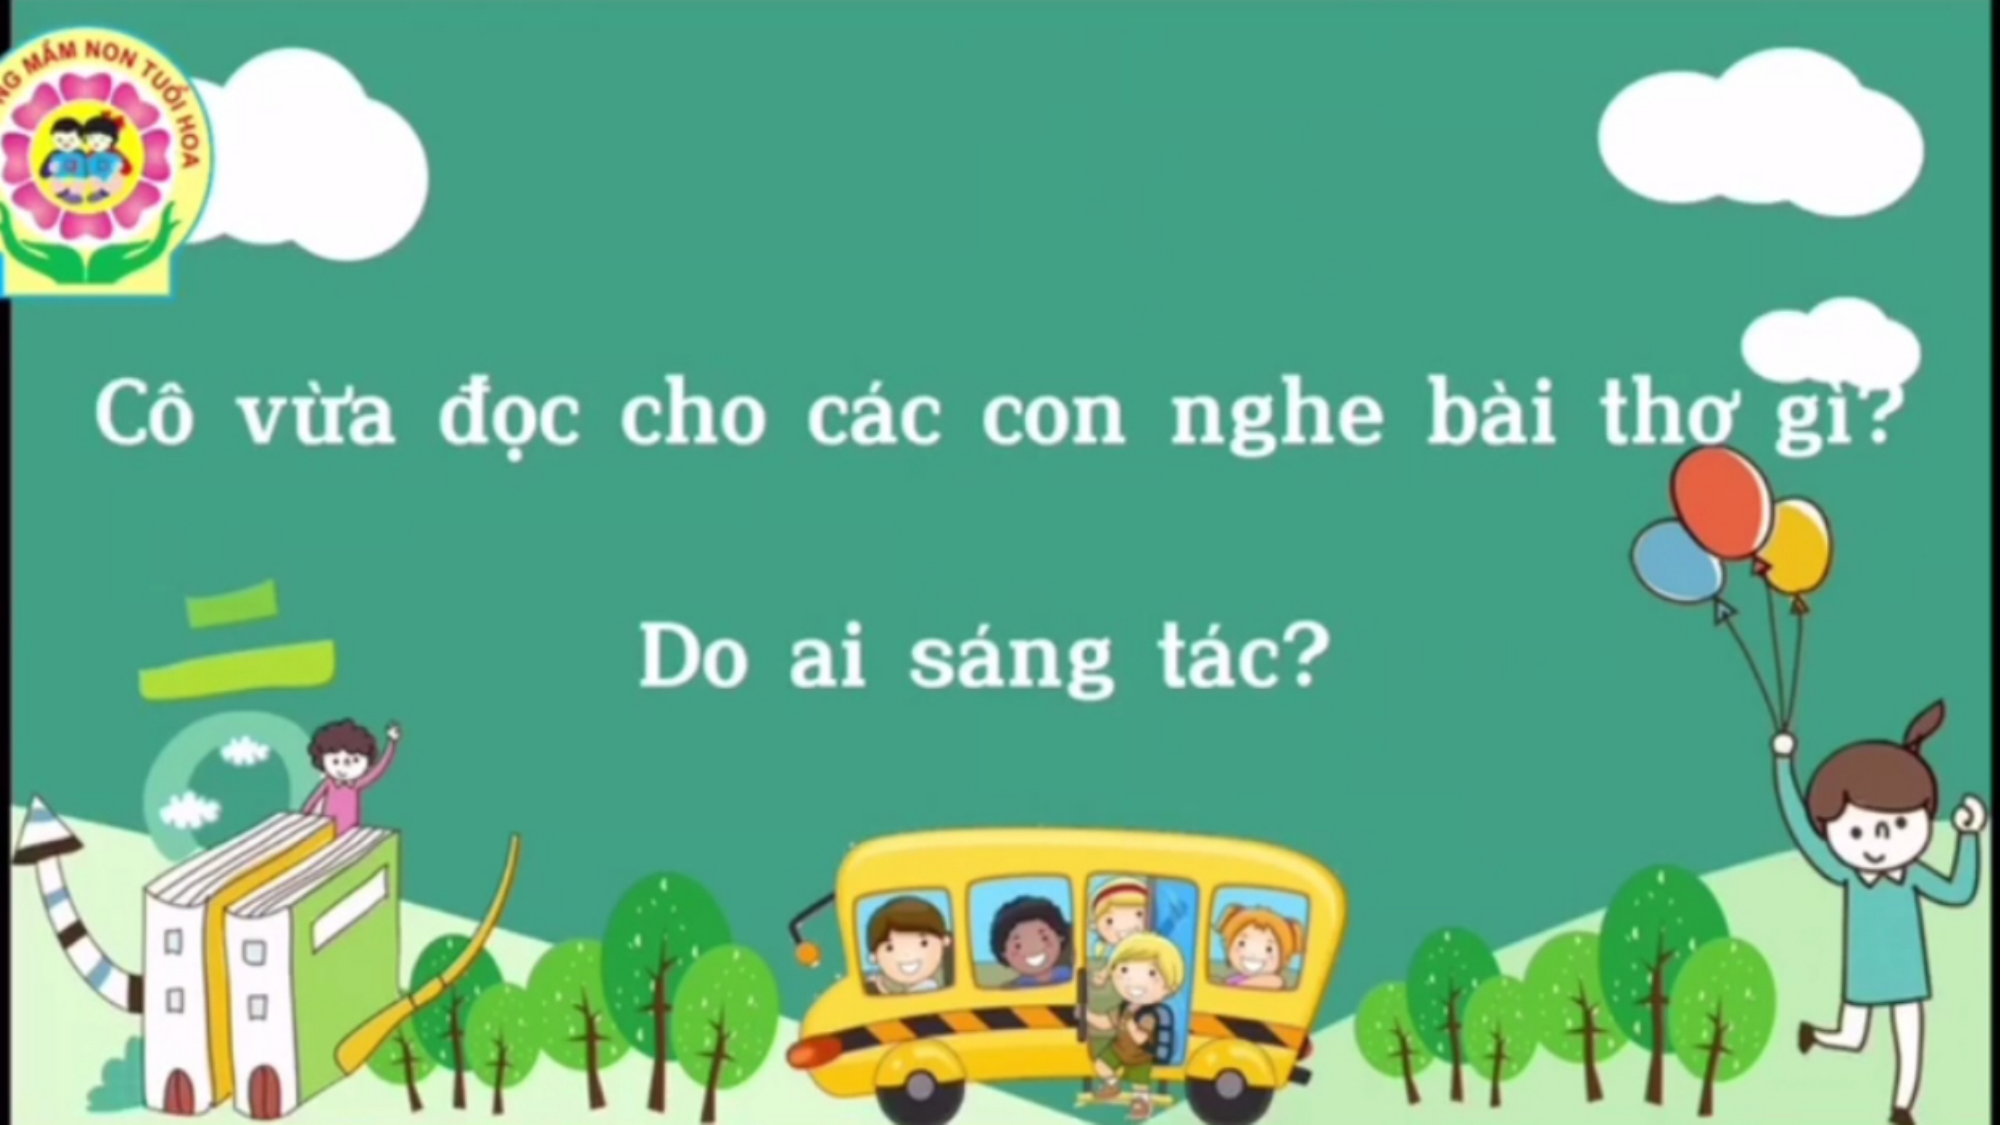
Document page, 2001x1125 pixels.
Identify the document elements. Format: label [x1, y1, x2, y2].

list [0, 0, 2000, 1125]
